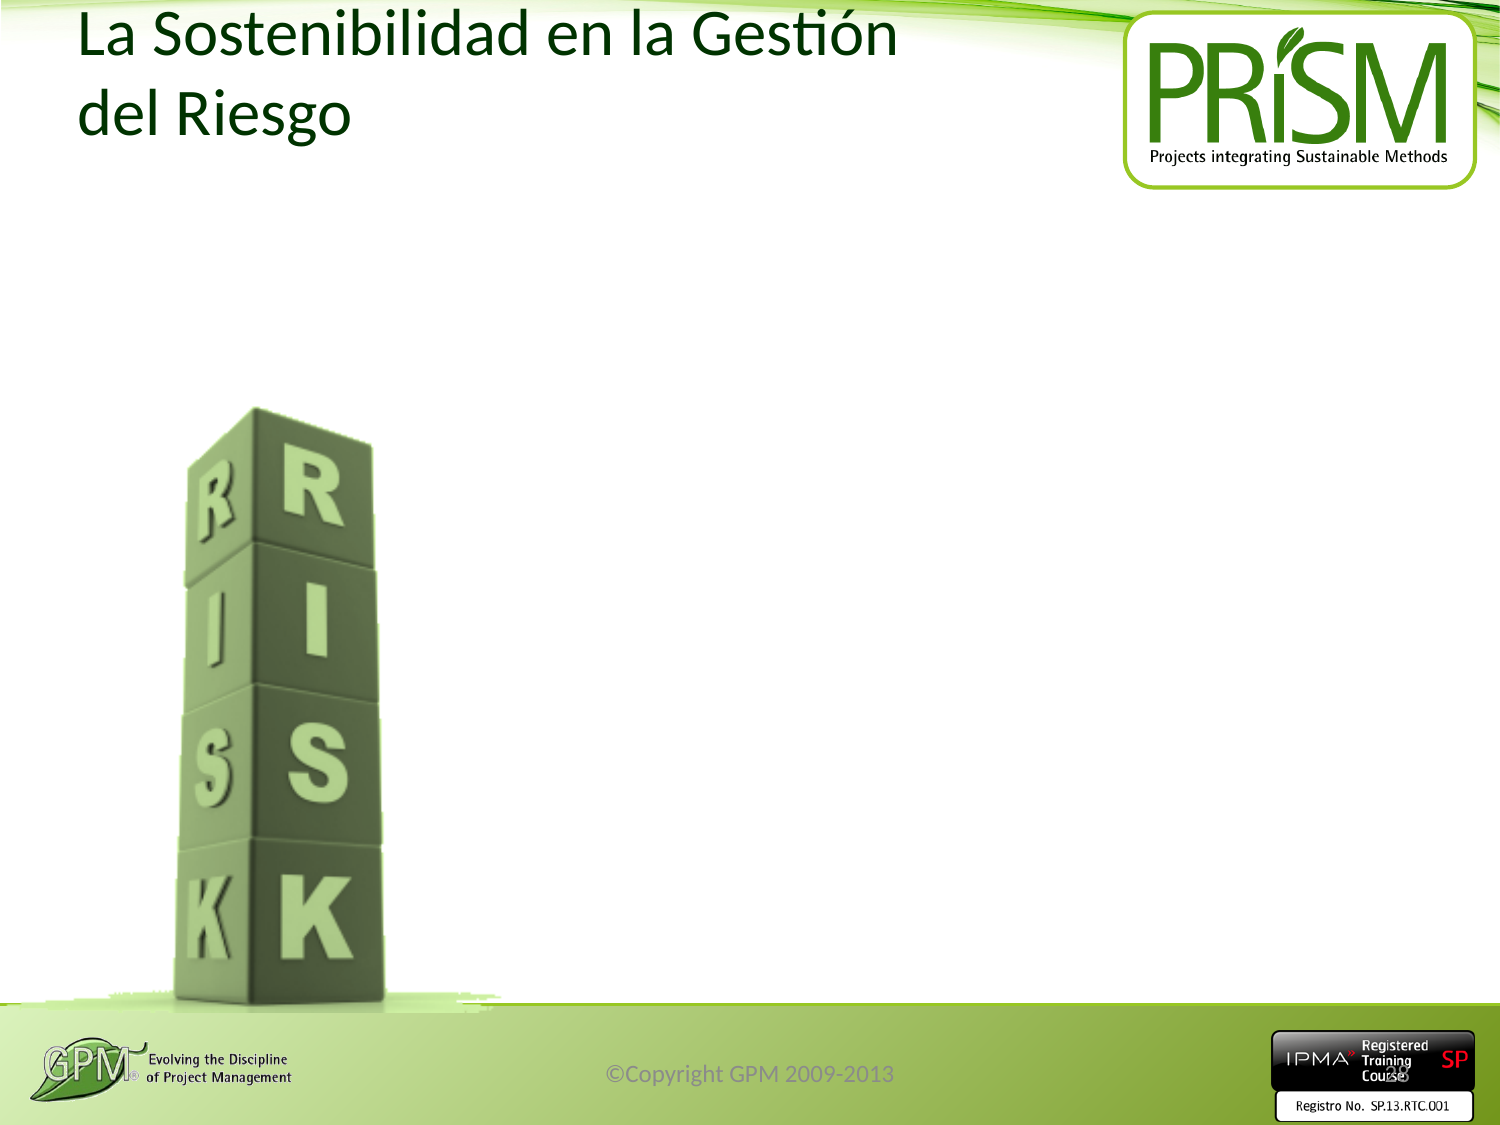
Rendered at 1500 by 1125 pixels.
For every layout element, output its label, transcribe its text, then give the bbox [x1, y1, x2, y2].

picture [1271, 1030, 1475, 1122]
picture [1137, 24, 1454, 171]
footer ©Copyright GPM 2009-2013 [512, 1042, 988, 1103]
title La Sostenibilidad en la Gestión del Riesgo [62, 0, 1038, 138]
picture [24, 1031, 293, 1111]
picture [2, 0, 1499, 159]
picture [0, 405, 694, 1013]
slide_number 28 [1074, 1042, 1425, 1103]
